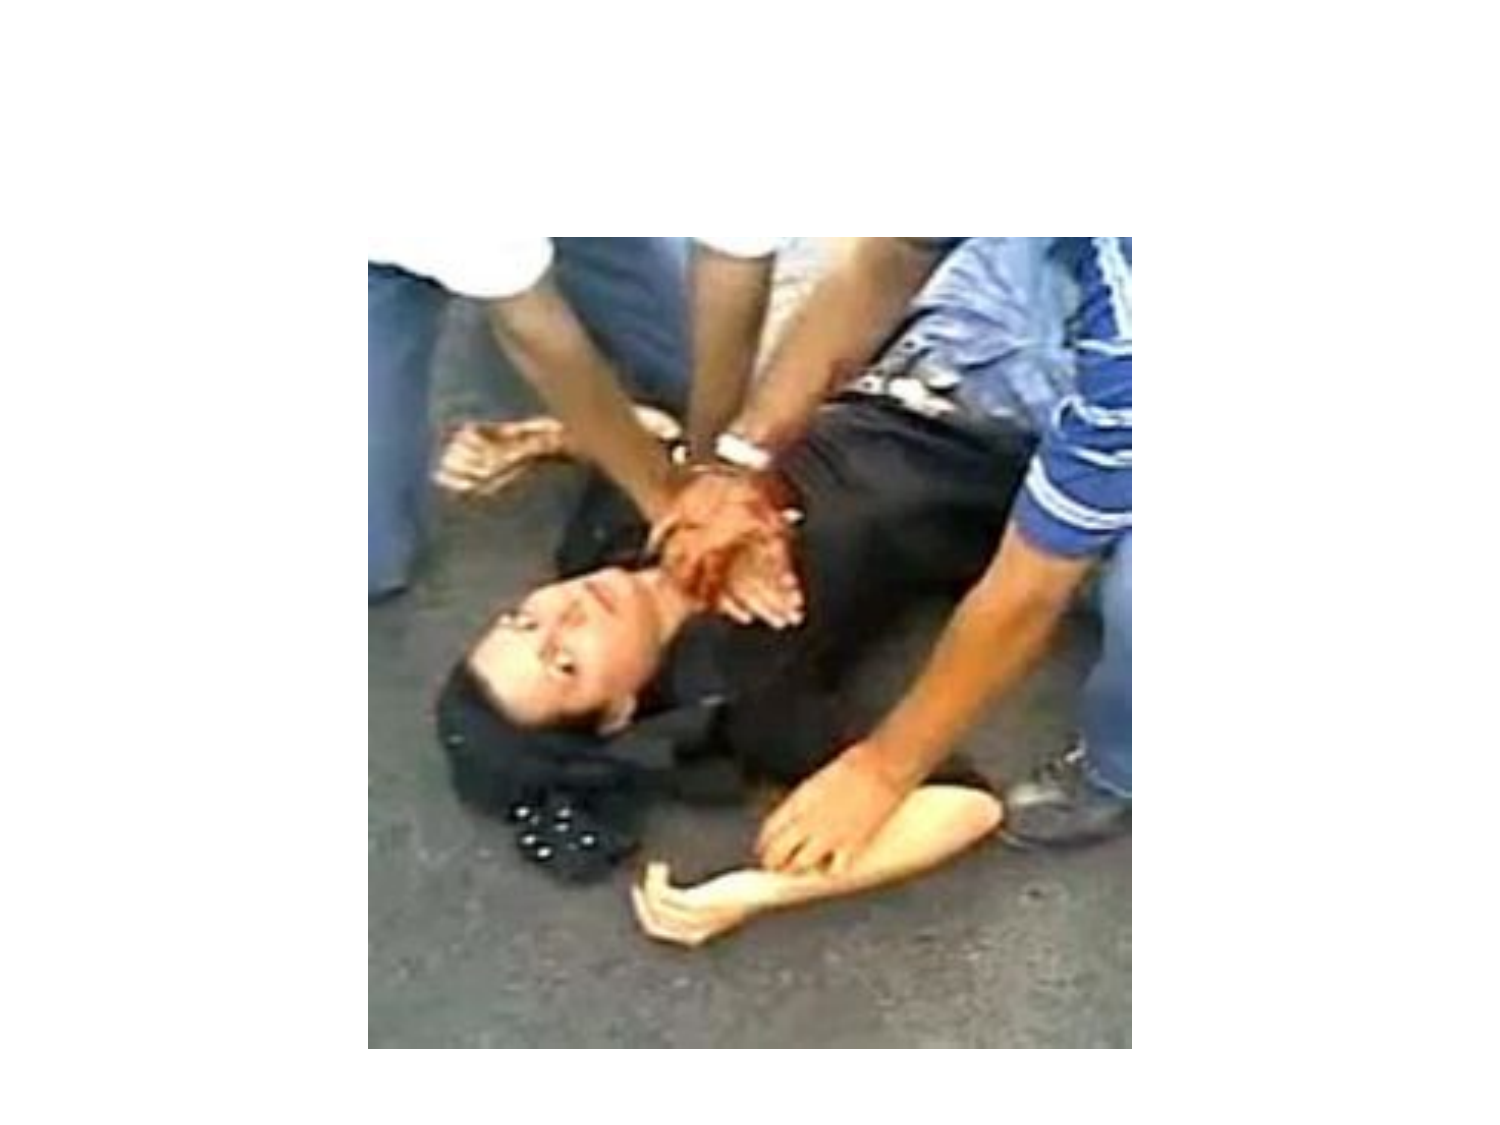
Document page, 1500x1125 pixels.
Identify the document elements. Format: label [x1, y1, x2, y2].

picture [368, 237, 1132, 1049]
